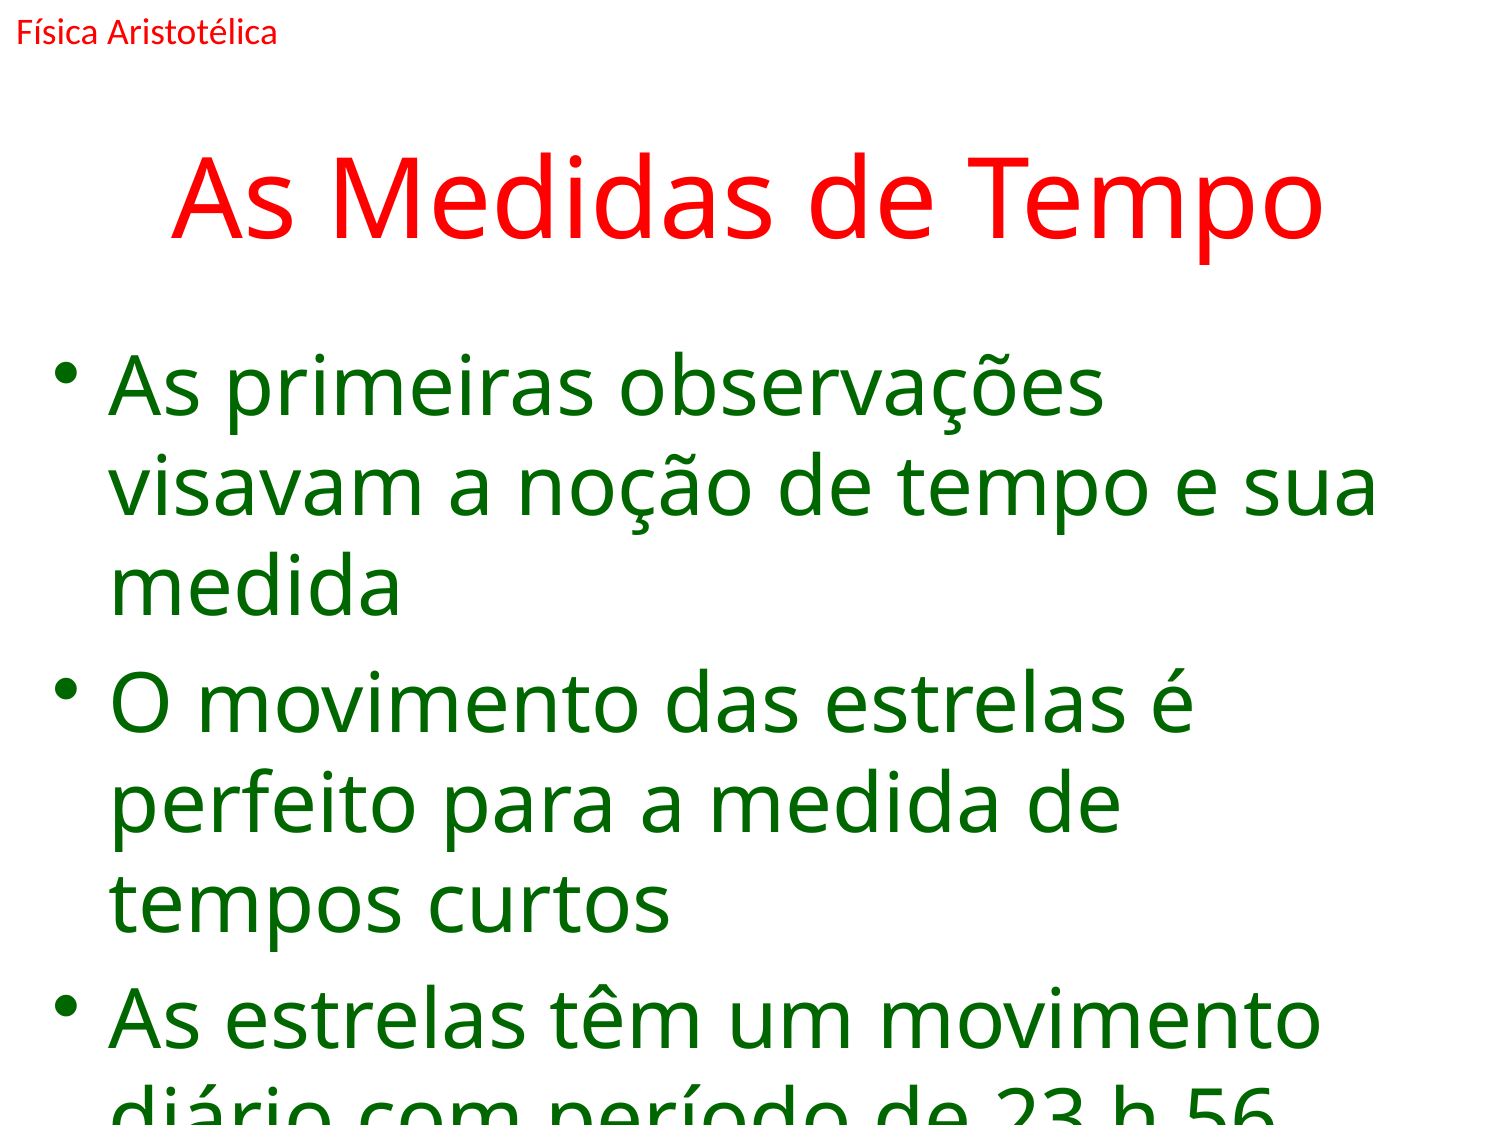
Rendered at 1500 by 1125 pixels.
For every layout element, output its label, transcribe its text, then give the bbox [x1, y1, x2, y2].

text_box Física Aristotélica [1, 0, 294, 60]
list As primeiras observações visavam a noção de tempo e sua medida O movimento das estrelas é perfeito para a medida de tempos curtos As estrelas têm um movimento diário com período de 23 h 56 min (360 x 4 min corresponde a cerca de um dia) [37, 324, 1451, 1125]
title As Medidas de Tempo [112, 99, 1388, 288]
